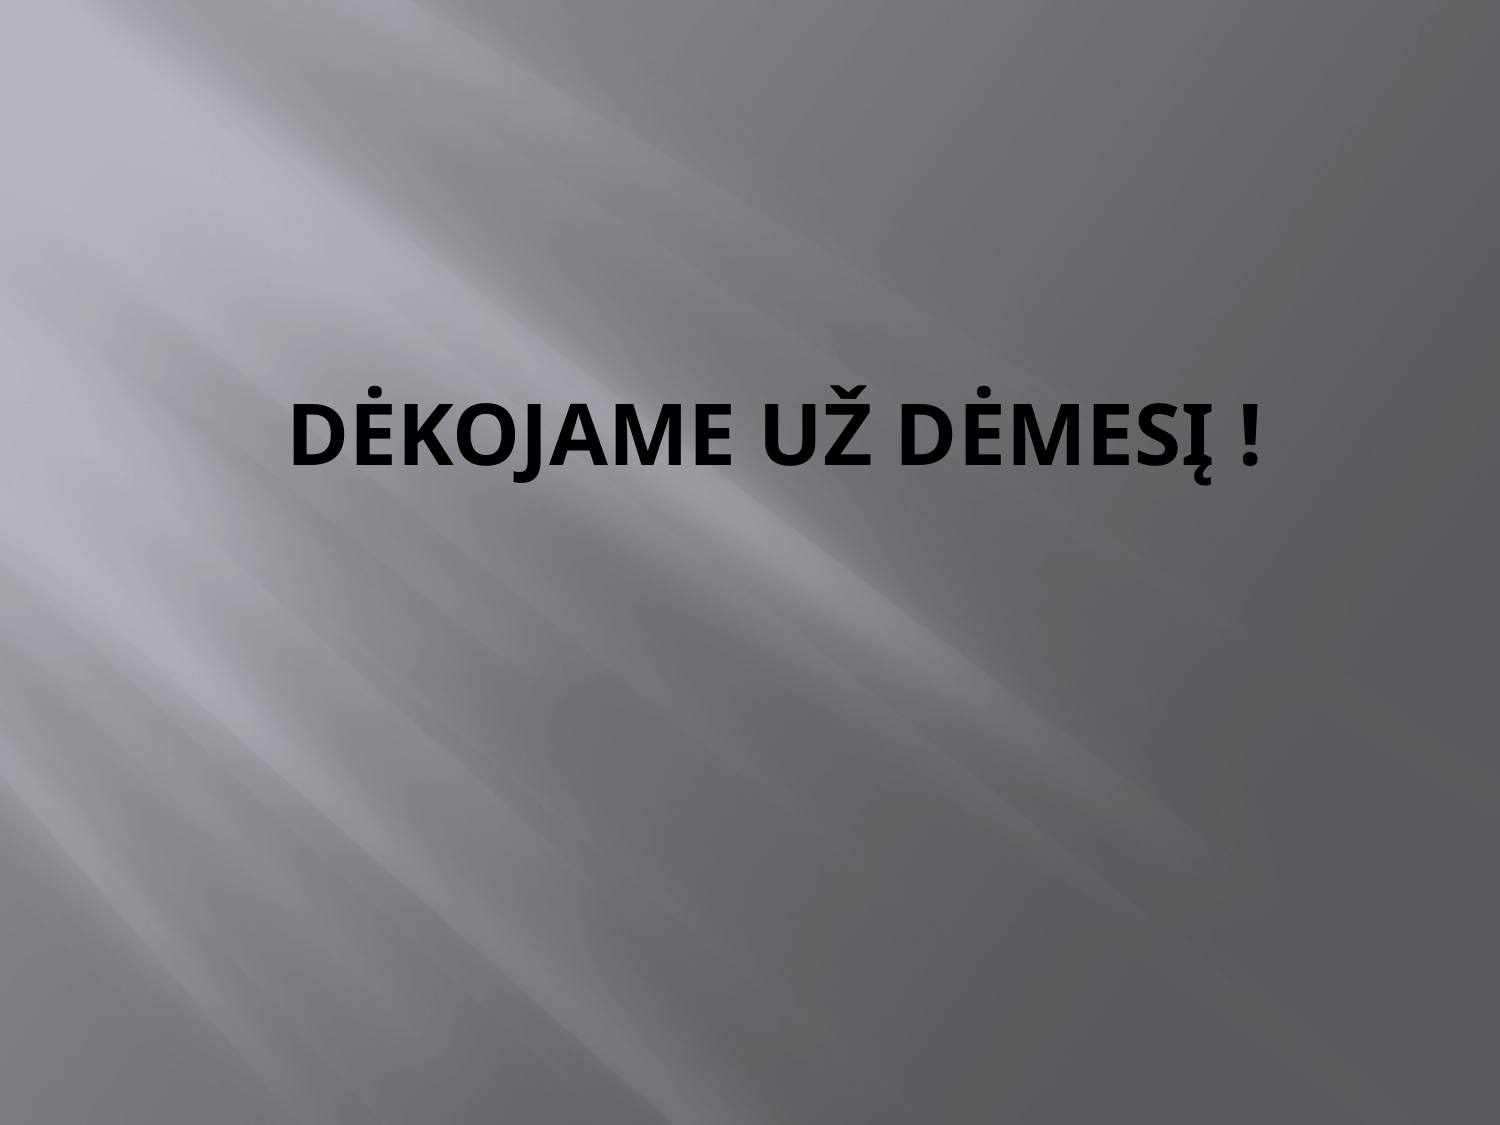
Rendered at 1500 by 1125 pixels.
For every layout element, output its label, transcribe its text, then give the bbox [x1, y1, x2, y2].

title DĖKOJAME UŽ DĖMESĮ ! [99, 337, 1450, 525]
